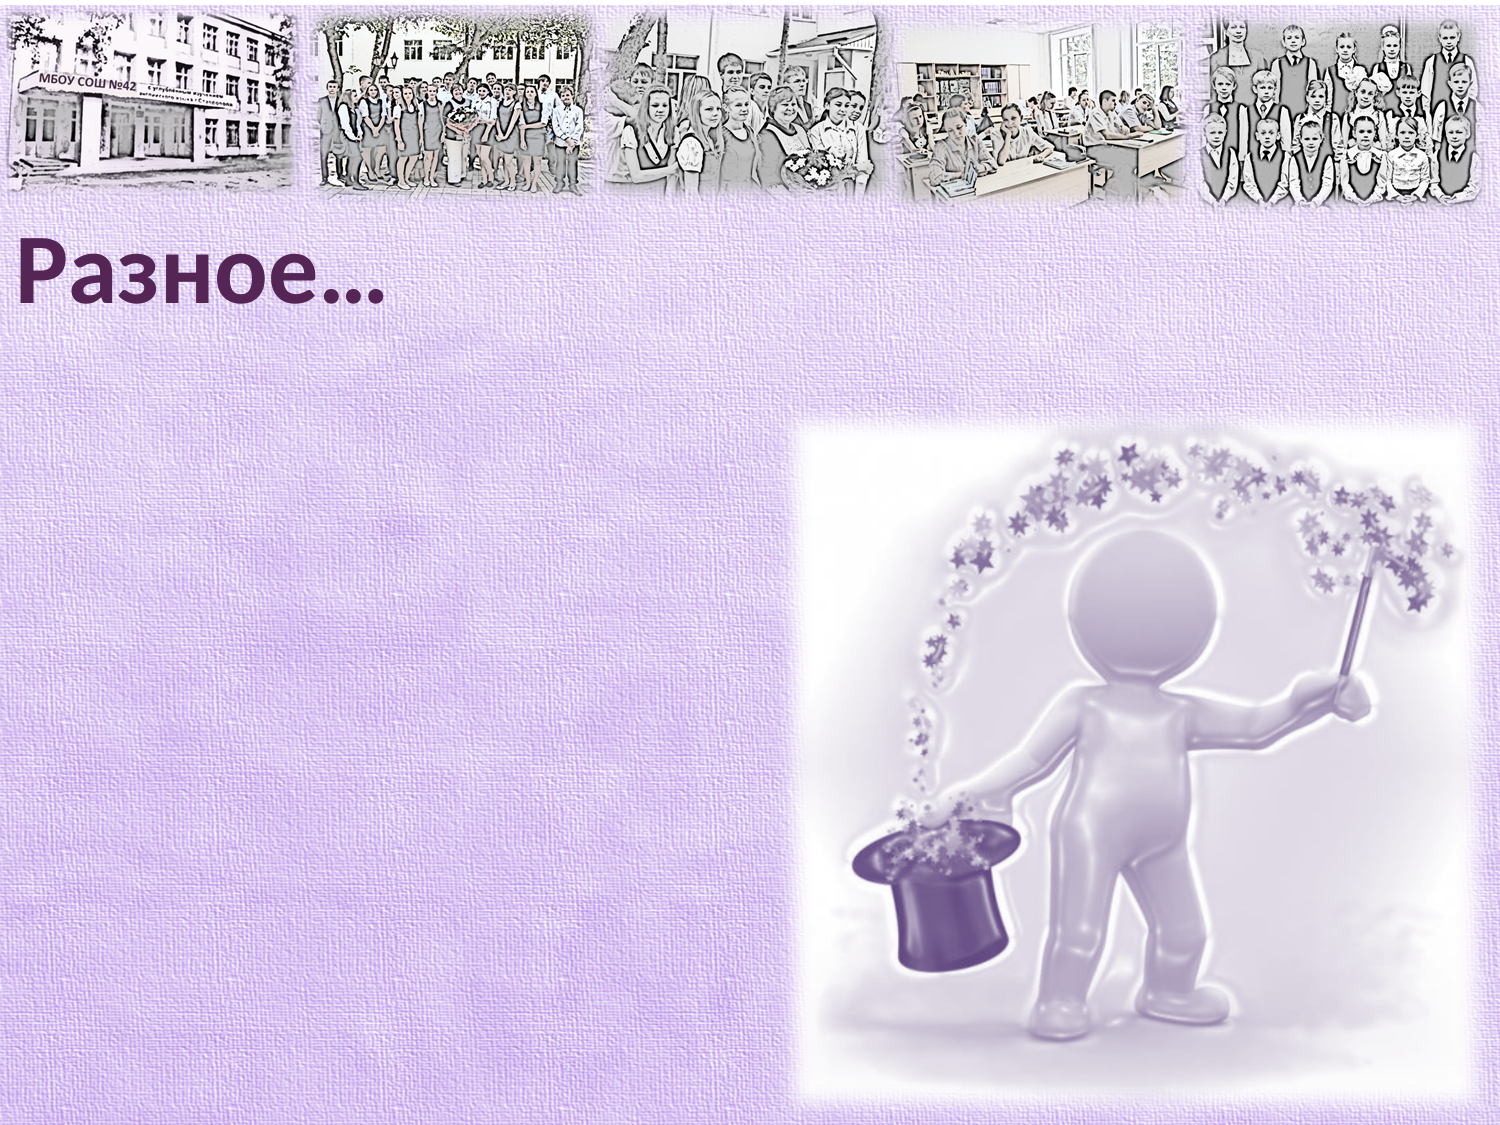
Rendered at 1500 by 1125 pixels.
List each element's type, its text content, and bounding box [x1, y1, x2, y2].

picture [0, 0, 1500, 1125]
text_box Разное… [0, 196, 406, 331]
